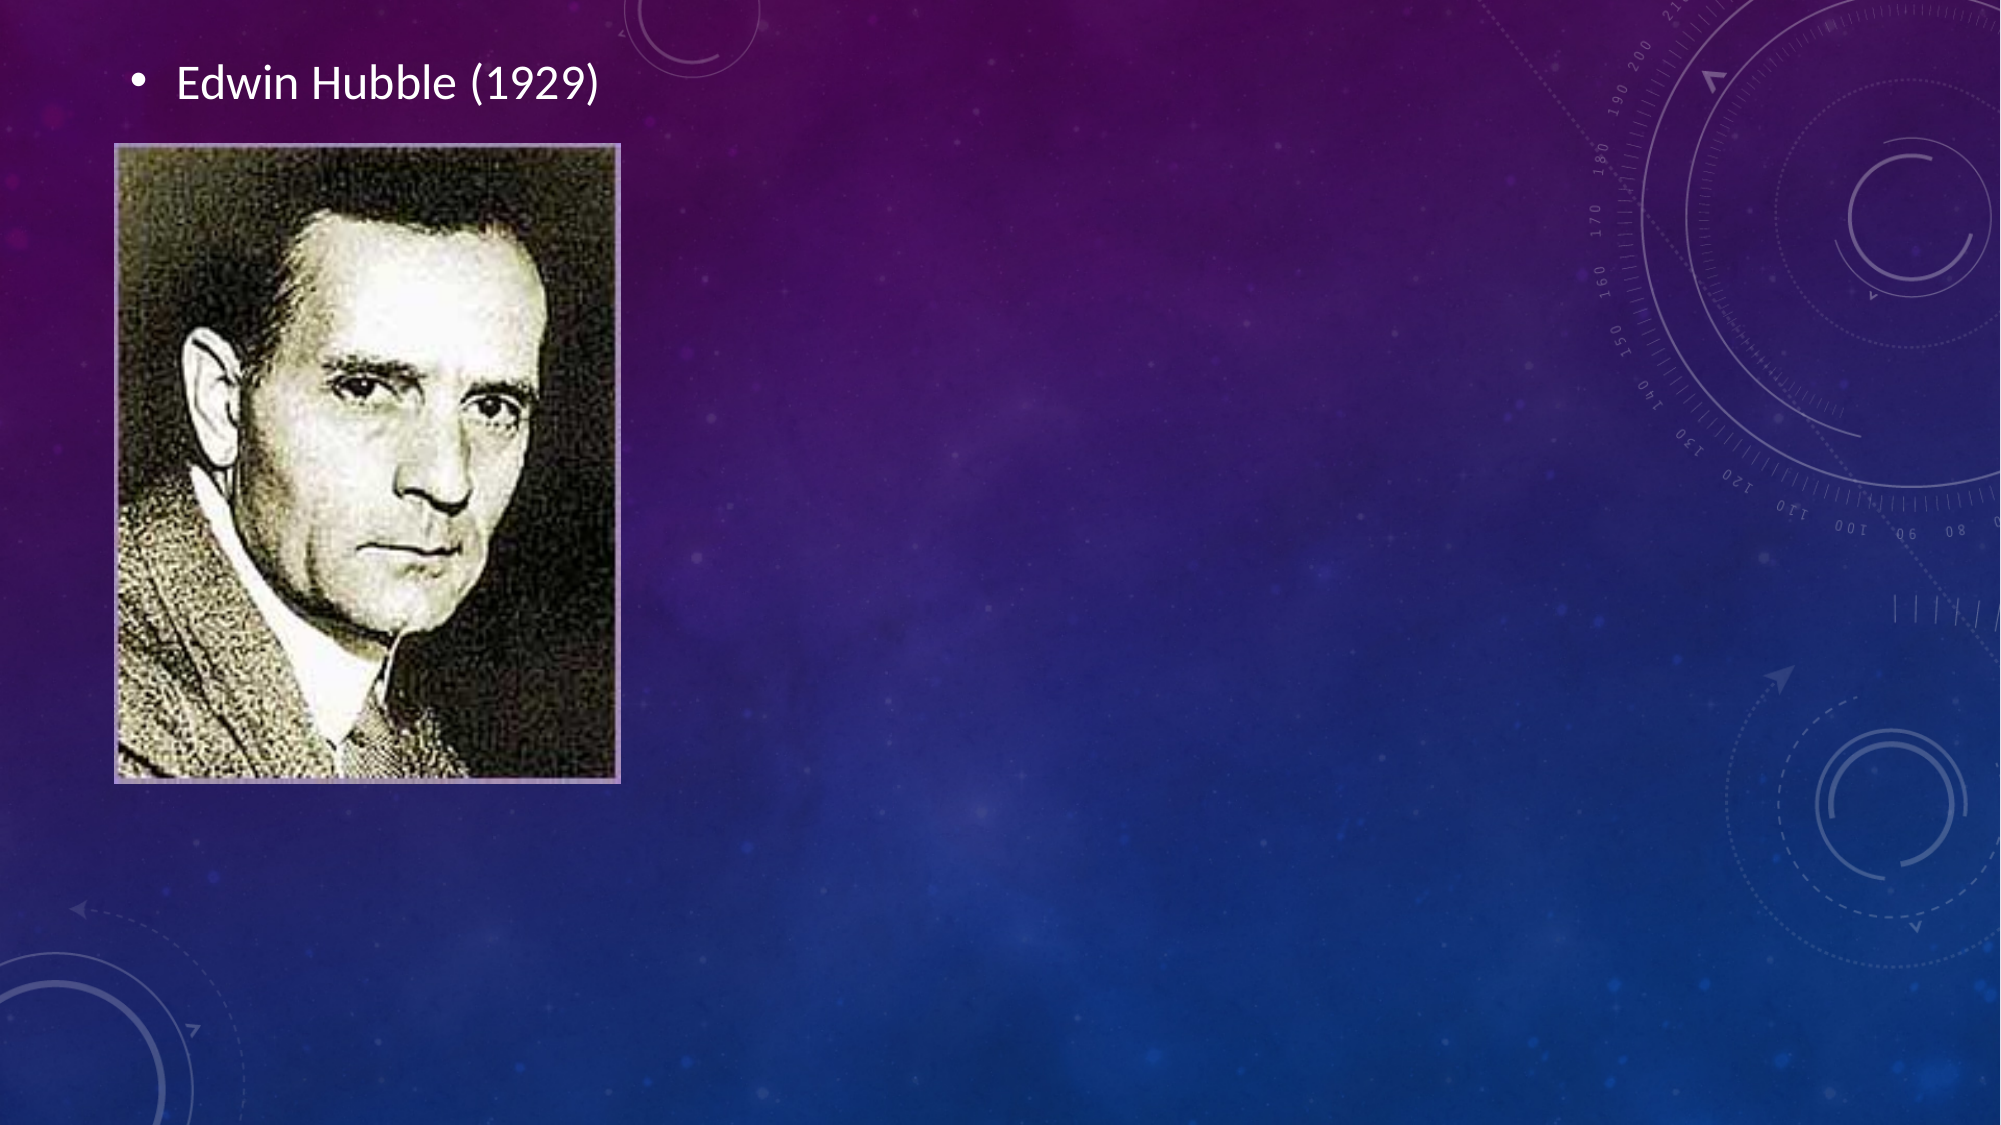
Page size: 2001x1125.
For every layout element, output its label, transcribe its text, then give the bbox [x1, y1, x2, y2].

list Edwin Hubble (1929) [114, 42, 1157, 641]
picture [0, 0, 2001, 1125]
